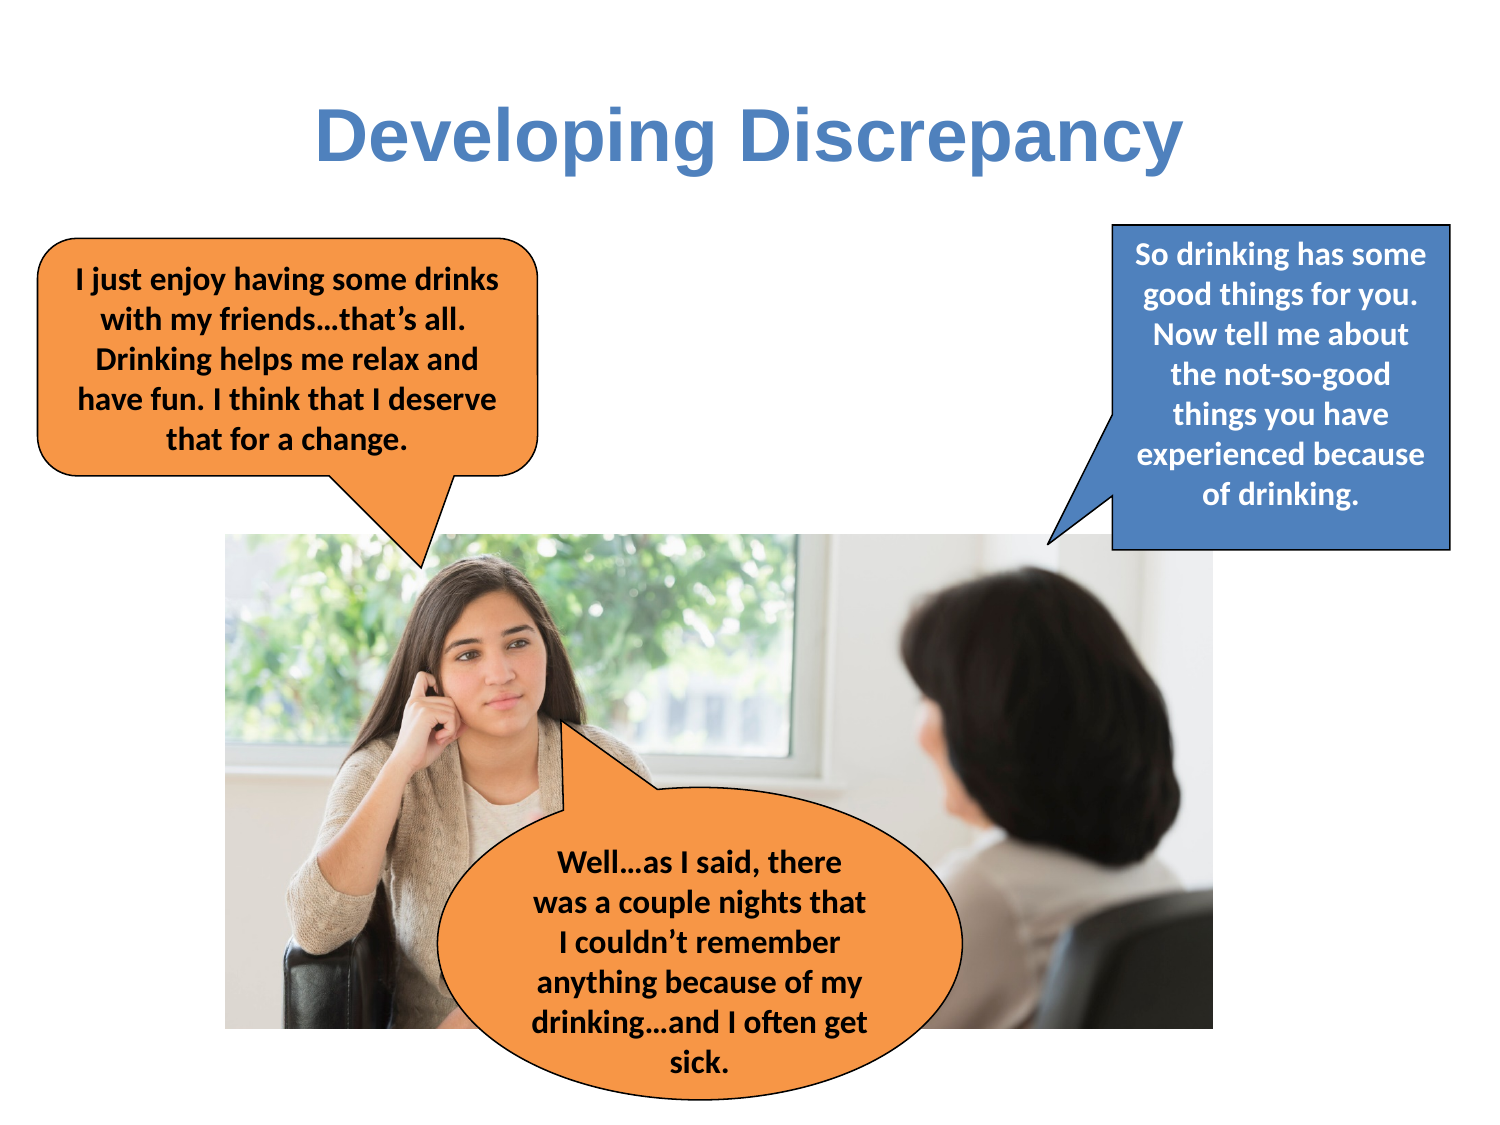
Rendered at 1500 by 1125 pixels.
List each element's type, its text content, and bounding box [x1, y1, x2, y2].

title Developing Discrepancy [74, 37, 1426, 226]
text_box So drinking has some good things for you. Now tell me about the not-so-good things you have experienced because of drinking. [1053, 224, 1450, 550]
text_box Well…as I said, there was a couple nights that I couldn’t remember anything because of my drinking…and I often get sick. [490, 1038, 910, 1100]
text_box I just enjoy having some drinks with my friends…that’s all. Drinking helps me relax and have fun. I think that I deserve that for a change. [37, 238, 538, 532]
picture [224, 534, 1213, 1029]
